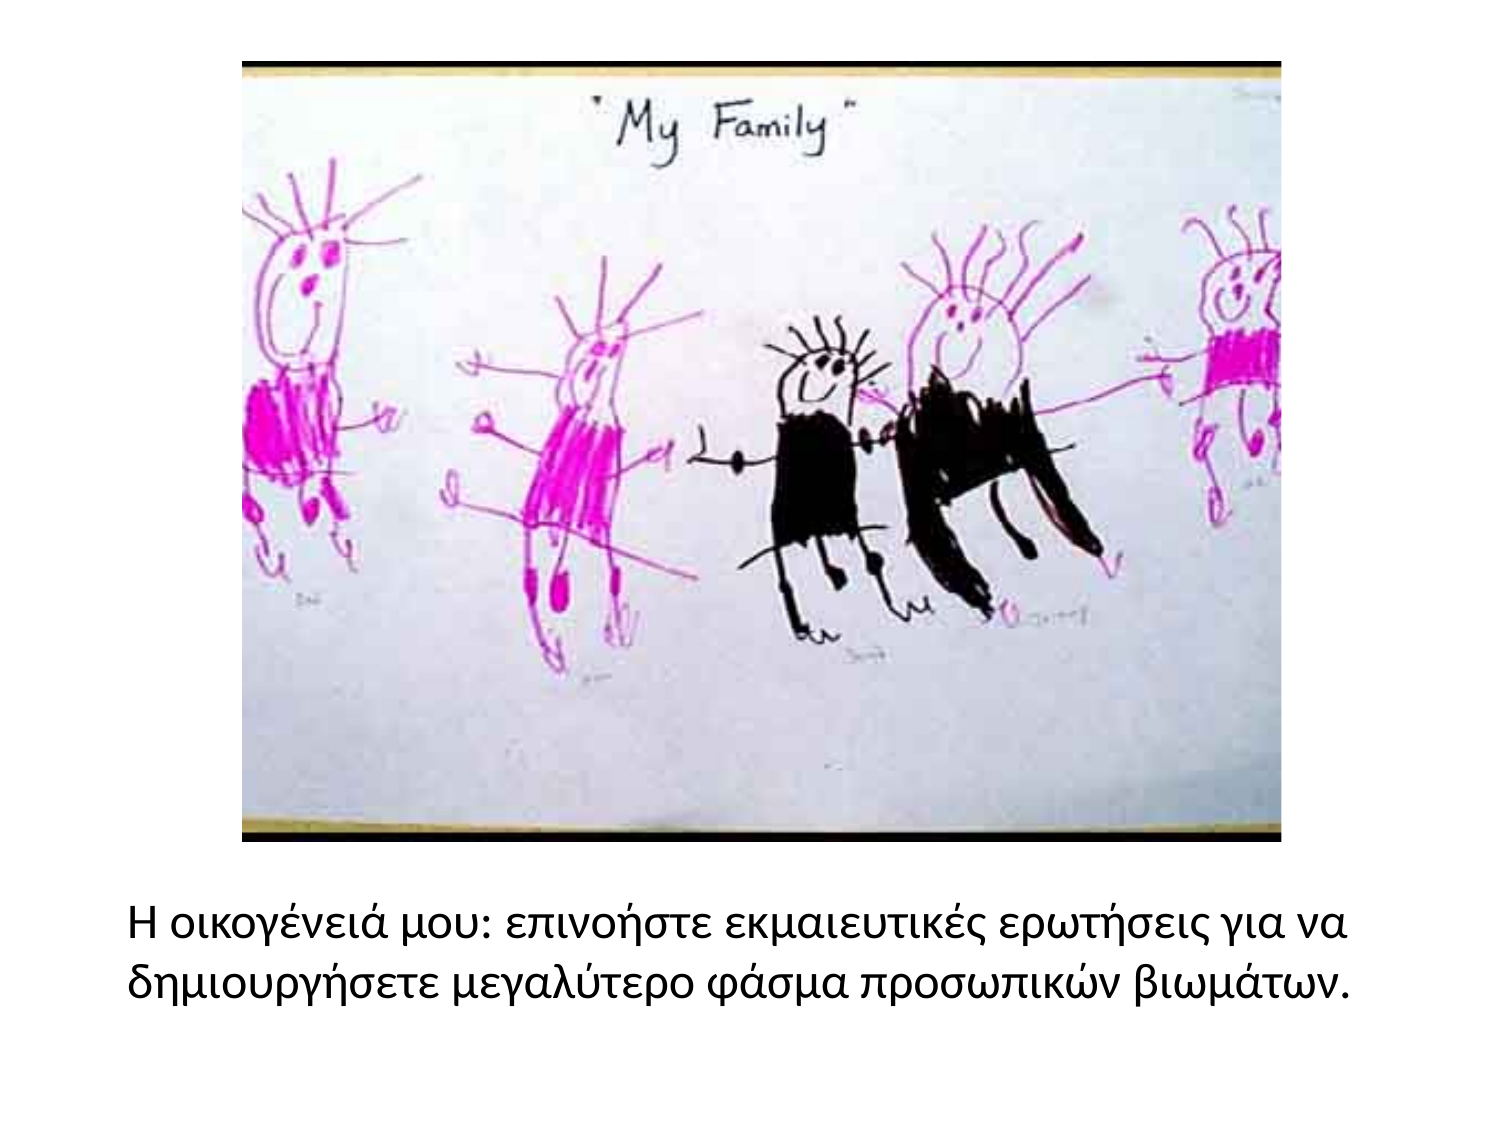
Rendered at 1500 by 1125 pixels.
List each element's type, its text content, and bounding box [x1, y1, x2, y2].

list Η οικογένειά μου: επινοήστε εκμαιευτικές ερωτήσεις για να δημιουργήσετε μεγαλύτερο φάσμα προσωπικών βιωμάτων. [111, 881, 1384, 1014]
picture [241, 61, 1282, 842]
